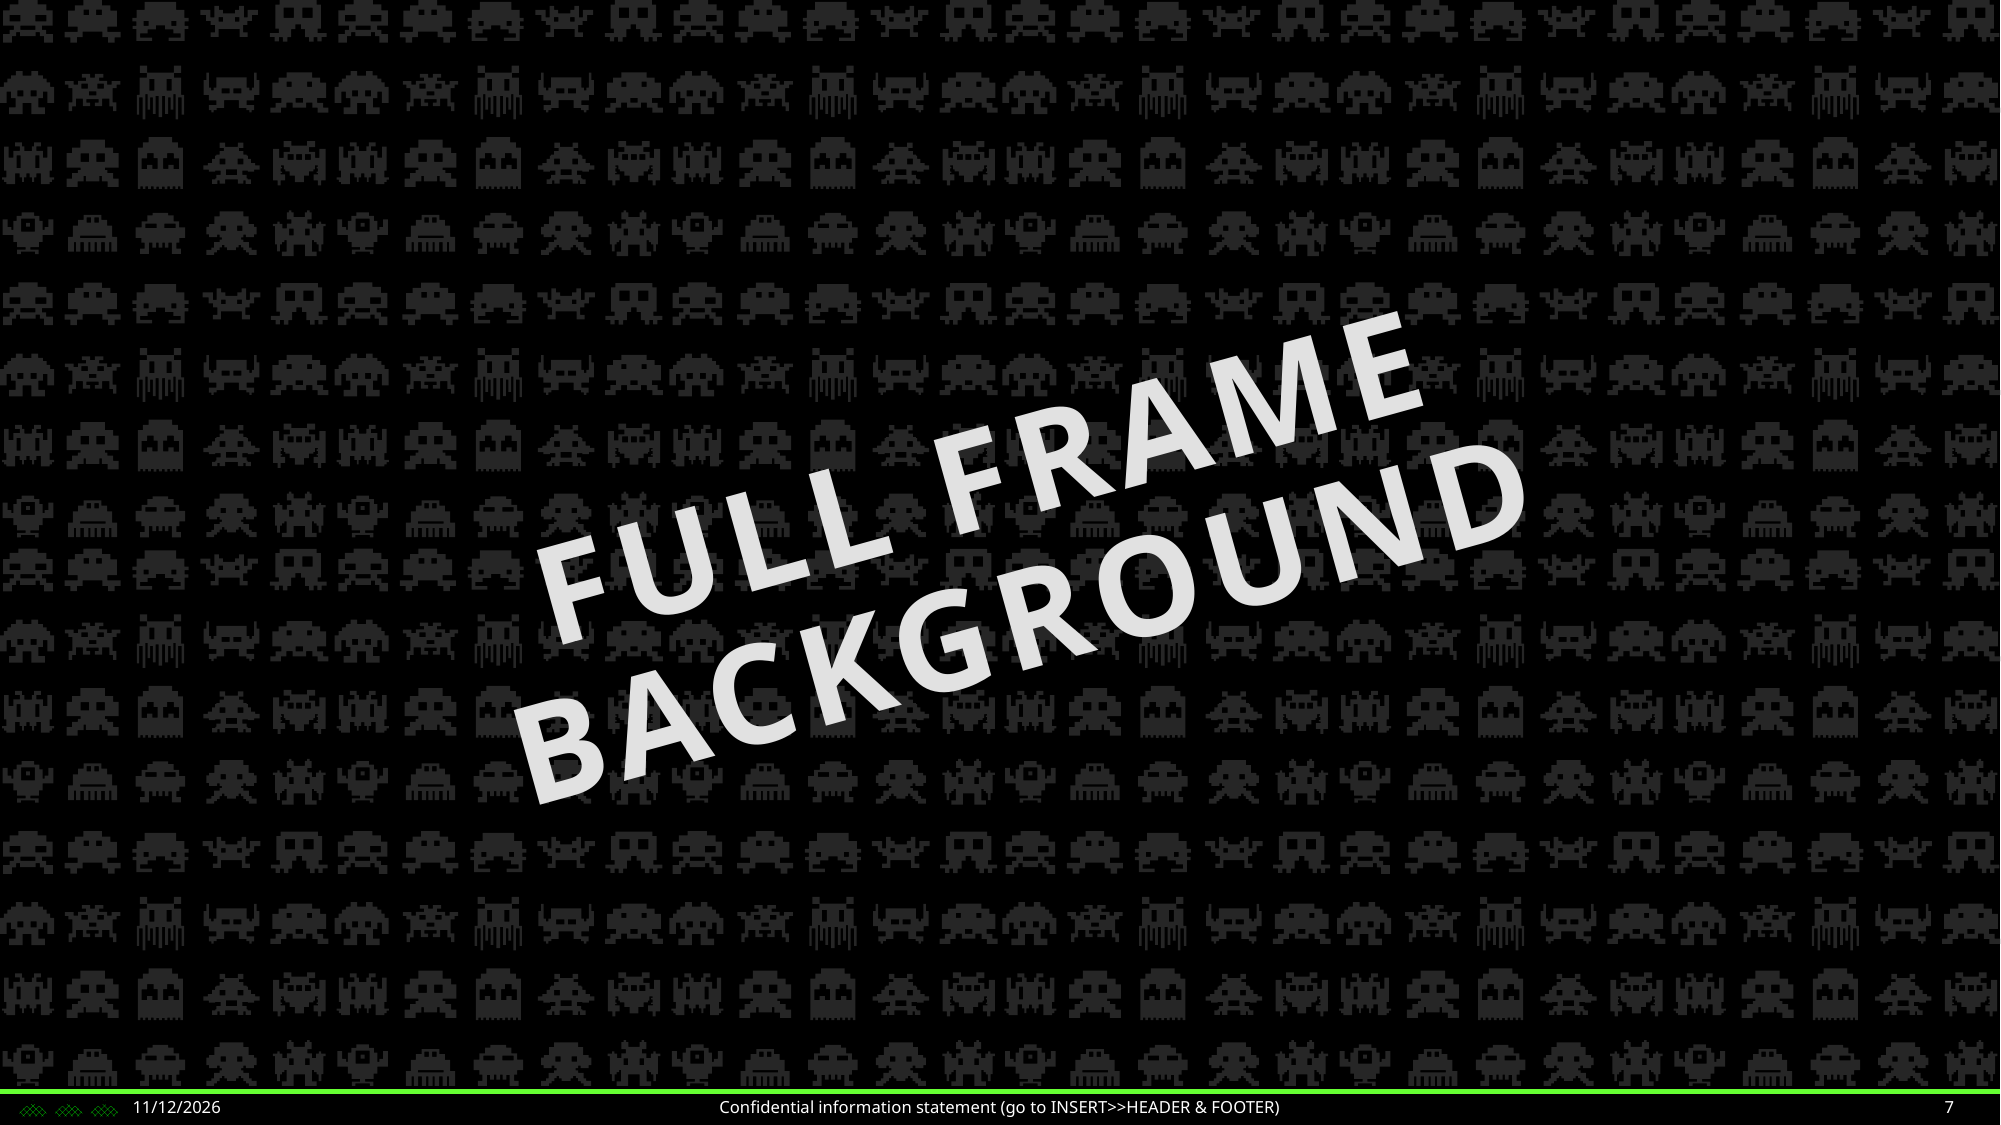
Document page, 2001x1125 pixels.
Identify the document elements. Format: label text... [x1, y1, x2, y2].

slide_number 7 [1877, 1090, 1955, 1125]
footer Confidential information statement (go to INSERT>>HEADER & FOOTER) [272, 1090, 1728, 1125]
text_box FULL FRAME BACKGROUND [123, 168, 1884, 939]
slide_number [132, 1090, 270, 1125]
